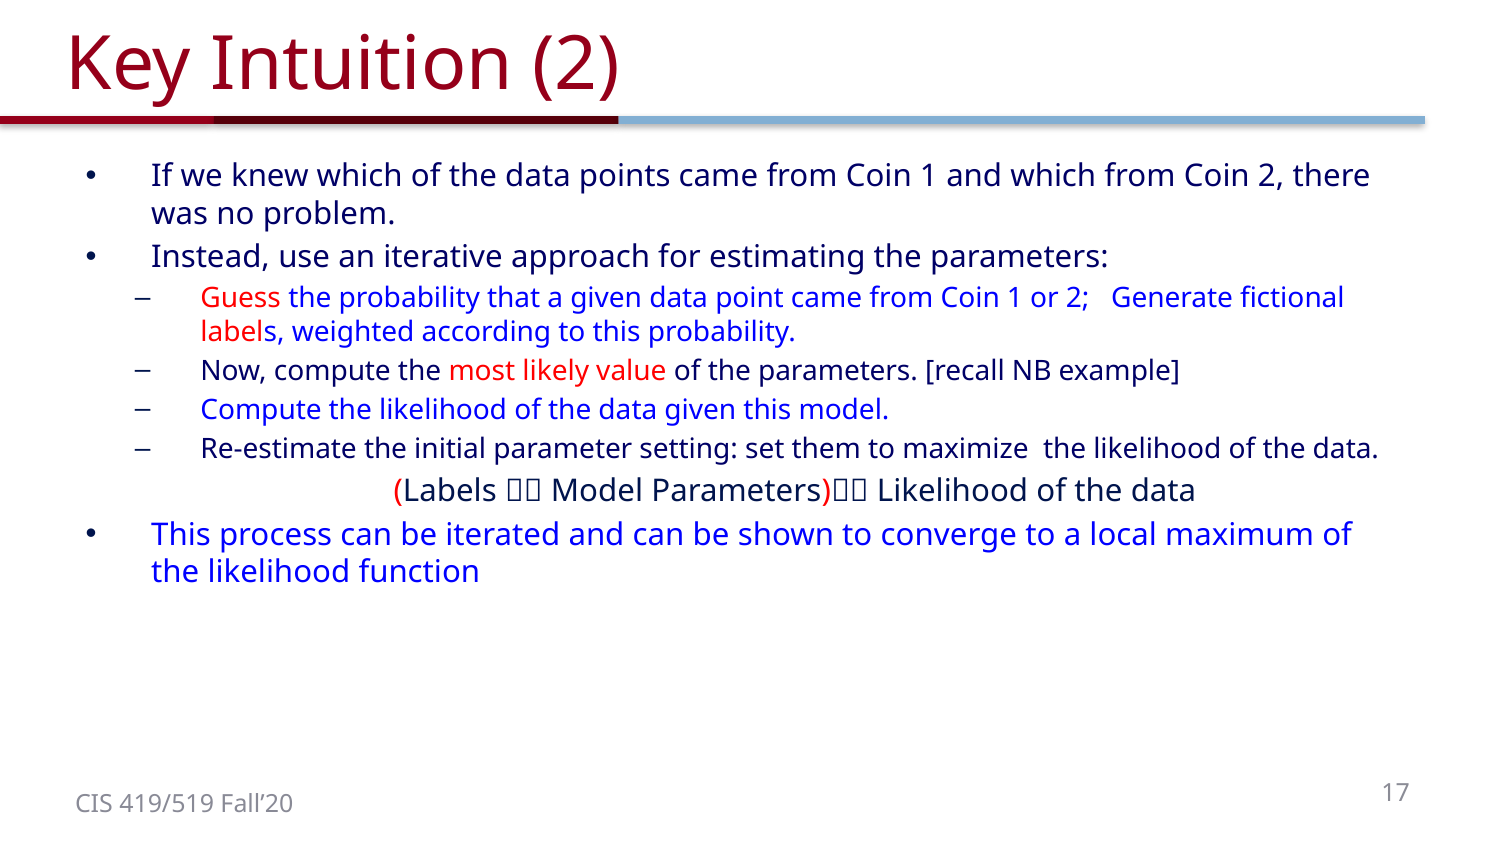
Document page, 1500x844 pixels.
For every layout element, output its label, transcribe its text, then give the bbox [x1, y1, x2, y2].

title Key Intuition (2) [50, 2, 1401, 117]
slide_number 17 [1074, 770, 1425, 816]
